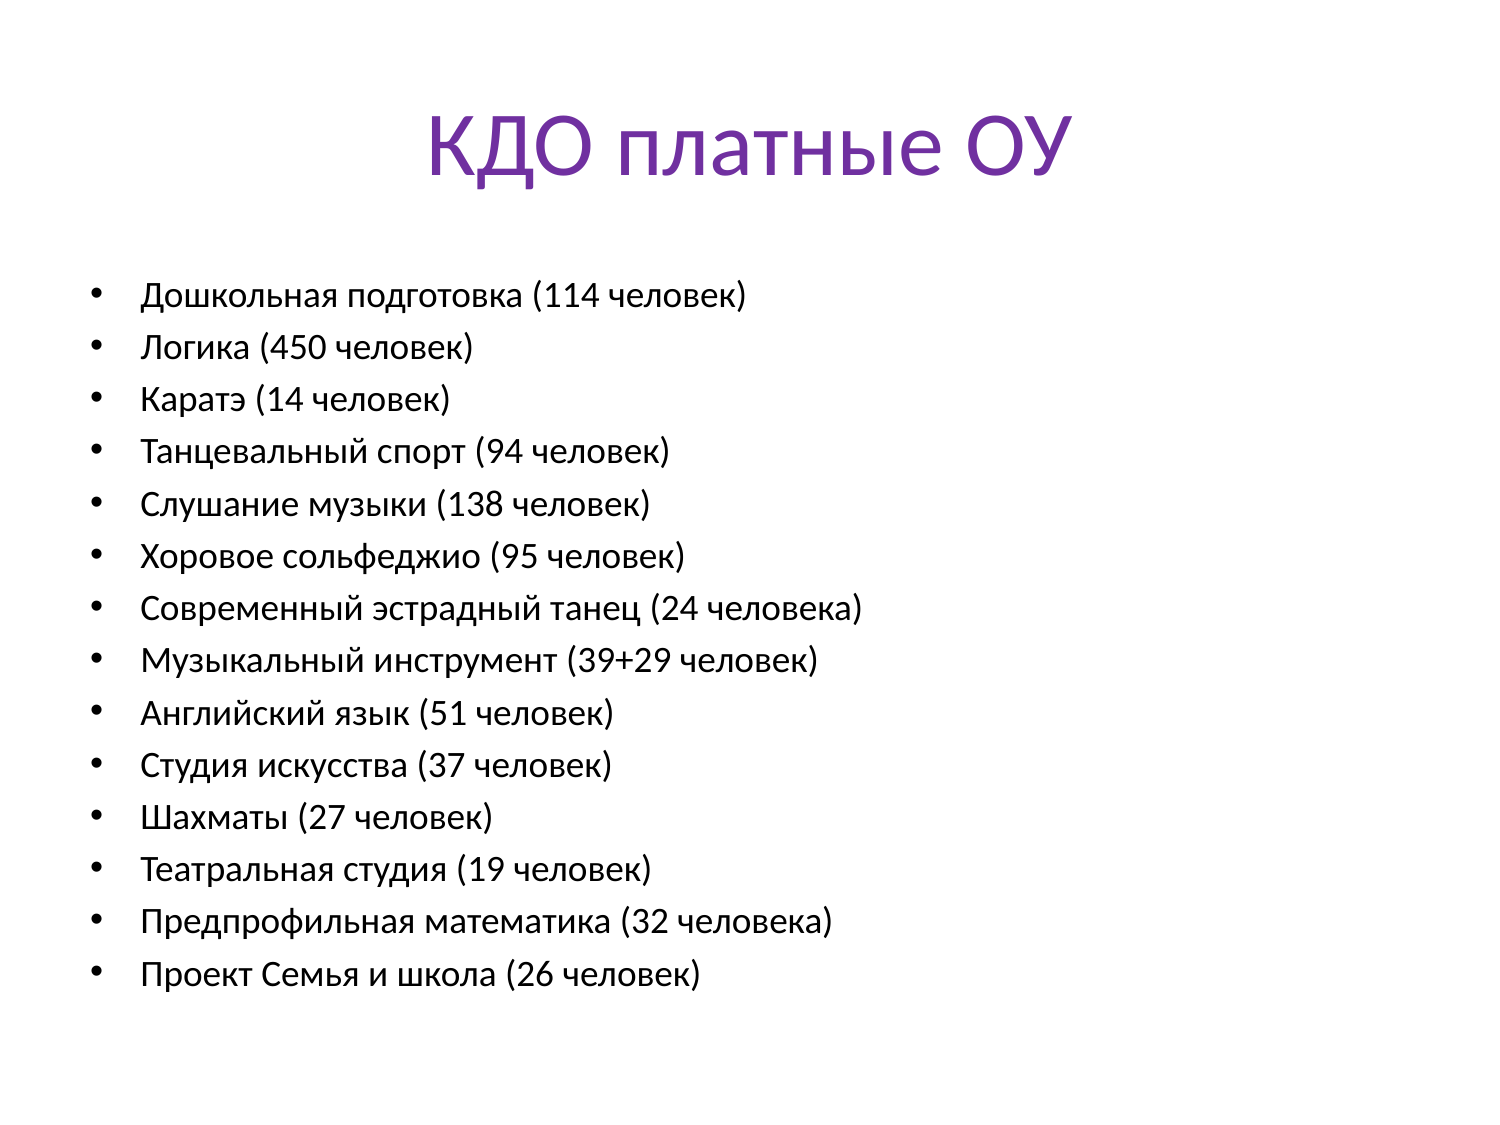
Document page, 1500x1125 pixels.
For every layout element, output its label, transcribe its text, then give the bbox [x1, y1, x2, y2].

list Дошкольная подготовка (114 человек) Логика (450 человек) Каратэ (14 человек) Танцевальный спорт (94 человек) Слушание музыки (138 человек) Хоровое сольфеджио (95 человек) Современный эстрадный танец (24 человека) Музыкальный инструмент (39+29 человек) Английский язык (51 человек) Студия искусства (37 человек) Шахматы (27 человек) Театральная студия (19 человек) Предпрофильная математика (32 человека) Проект Семья и школа (26 человек) [75, 262, 1425, 1005]
title КДО платные ОУ [75, 45, 1425, 233]
